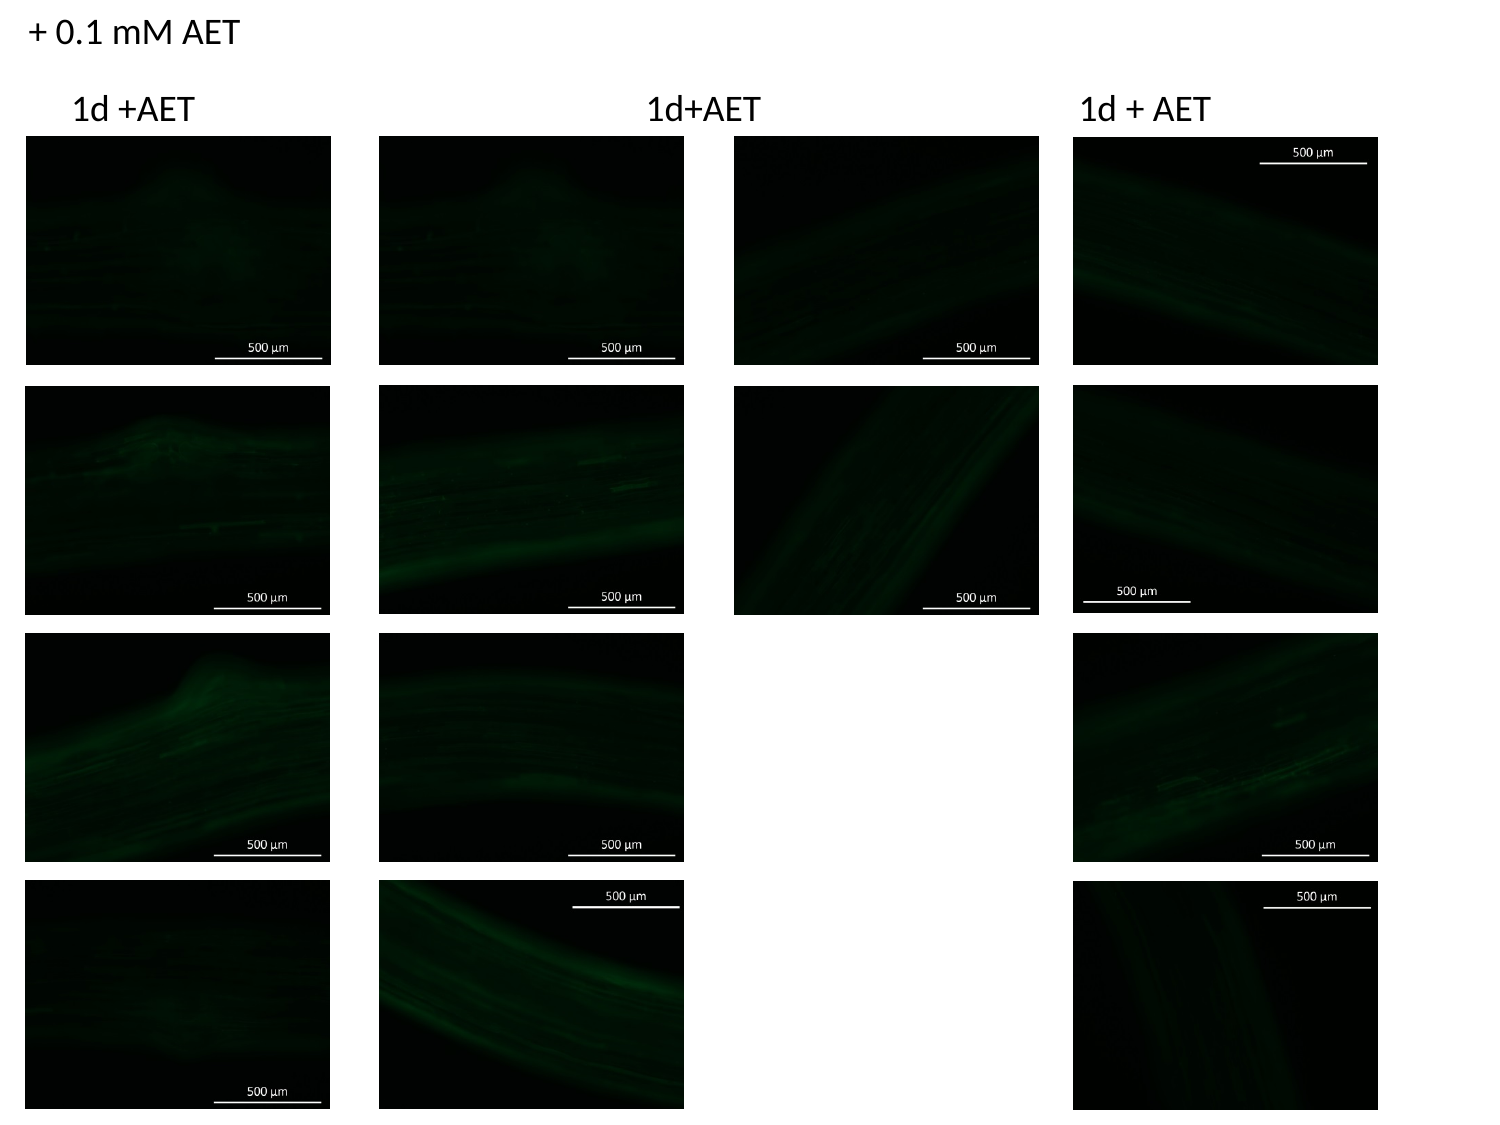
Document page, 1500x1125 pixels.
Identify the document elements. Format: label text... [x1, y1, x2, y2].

picture [1073, 385, 1378, 613]
picture [25, 386, 330, 615]
picture [379, 385, 684, 614]
picture [1073, 137, 1378, 365]
picture [25, 633, 330, 862]
picture [1073, 633, 1378, 862]
picture [26, 136, 331, 365]
text_box 1d +AET 1d+AET 1d + AET 1d + AET [13, 76, 1455, 182]
picture [379, 136, 684, 365]
picture [734, 136, 1039, 365]
text_box + 0.1 mM AET [13, 0, 281, 60]
picture [734, 386, 1039, 615]
picture [379, 633, 684, 862]
picture [379, 880, 684, 1109]
picture [25, 880, 330, 1109]
picture [1073, 881, 1378, 1110]
